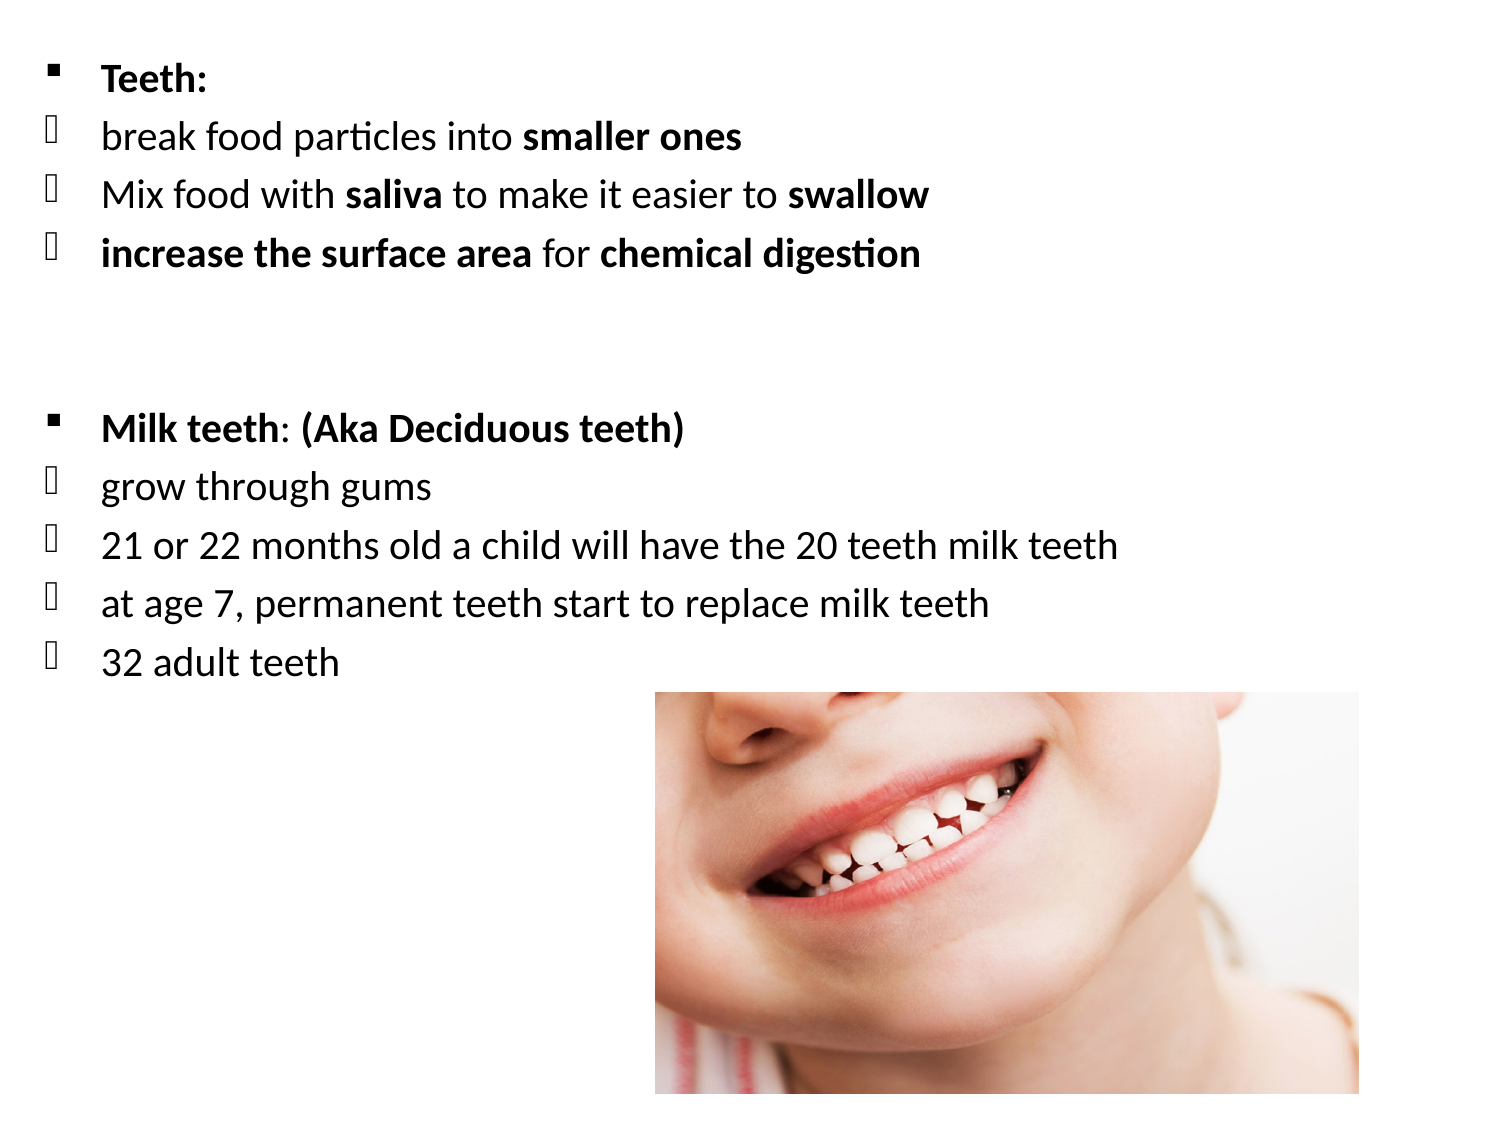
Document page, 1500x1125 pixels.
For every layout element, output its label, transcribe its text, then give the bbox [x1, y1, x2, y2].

list Teeth: break food particles into smaller ones Mix food with saliva to make it easier to swallow increase the surface area for chemical digestion Milk teeth: (Aka Deciduous teeth) grow through gums 21 or 22 months old a child will have the 20 teeth milk teeth at age 7, permanent teeth start to replace milk teeth 32 adult teeth [29, 42, 1471, 1125]
picture [655, 692, 1359, 1095]
